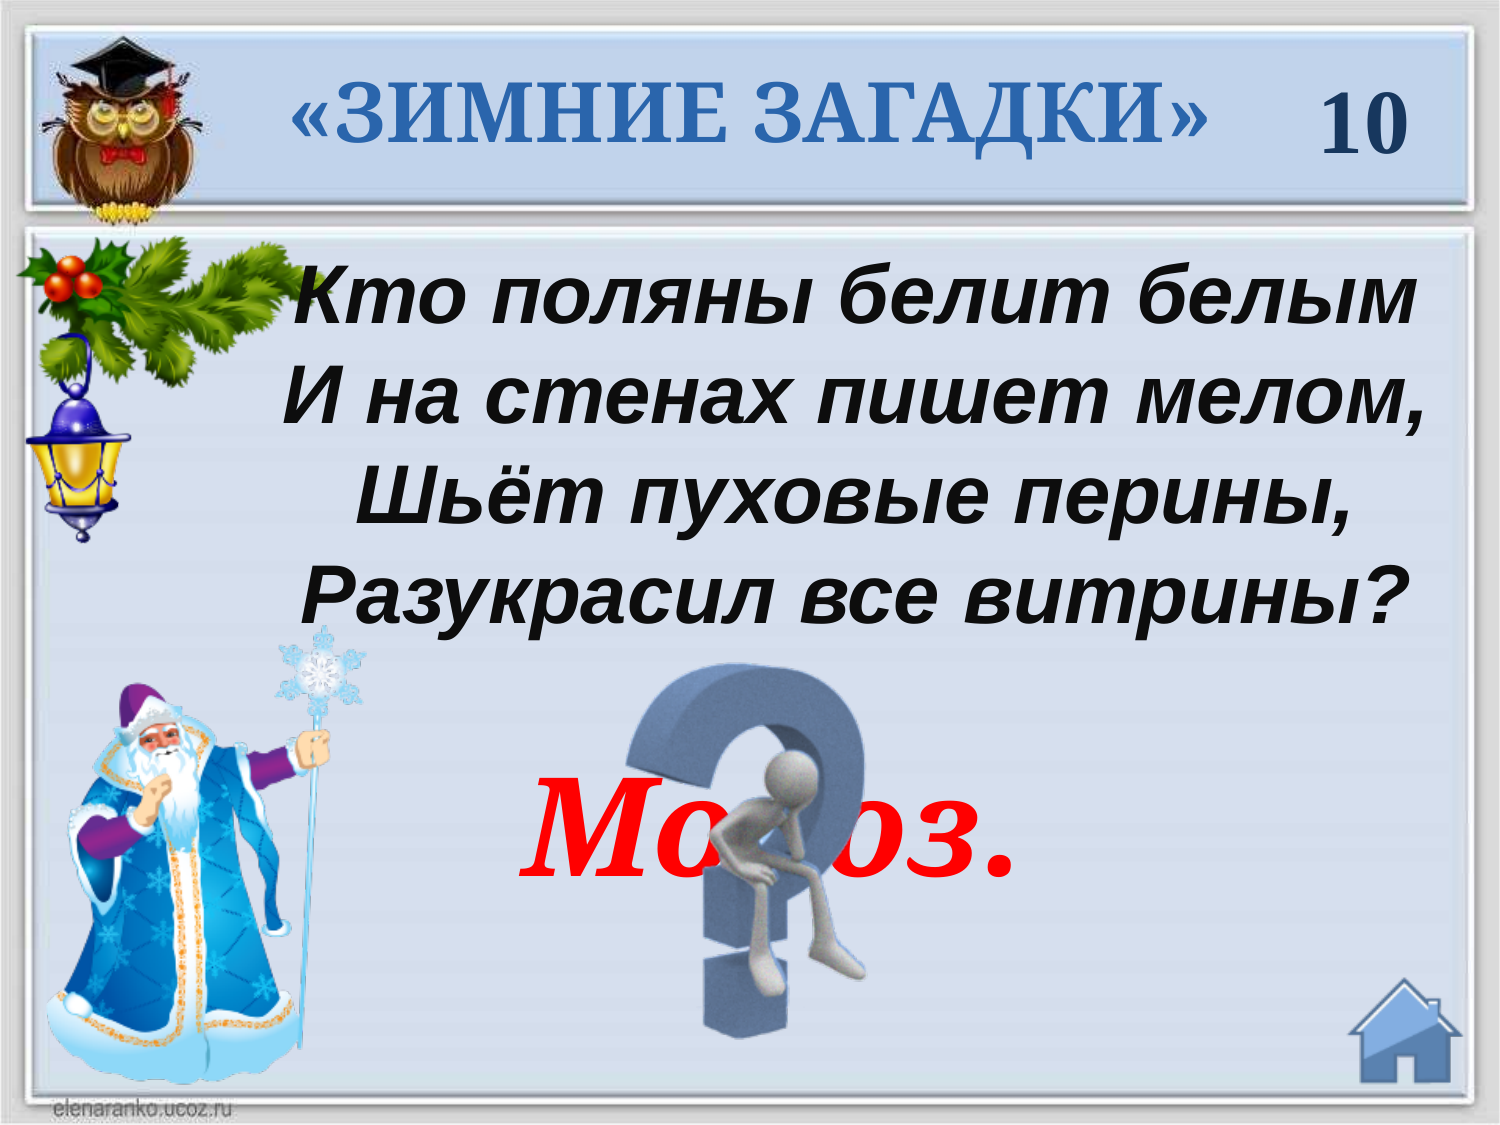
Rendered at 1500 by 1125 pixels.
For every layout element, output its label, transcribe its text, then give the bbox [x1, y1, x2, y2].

text_box «ЗИМНИЕ ЗАГАДКИ» [218, 51, 1282, 167]
text_box 10 [1281, 54, 1447, 180]
text_box Мороз. [879, 800, 1152, 912]
text_box Мороз. [395, 800, 620, 912]
picture [0, 0, 1500, 1125]
text_box Кто поляны белит белым И на стенах пишет мелом, Шьёт пуховые перины, Разукрасил все витрины? [265, 232, 1447, 800]
